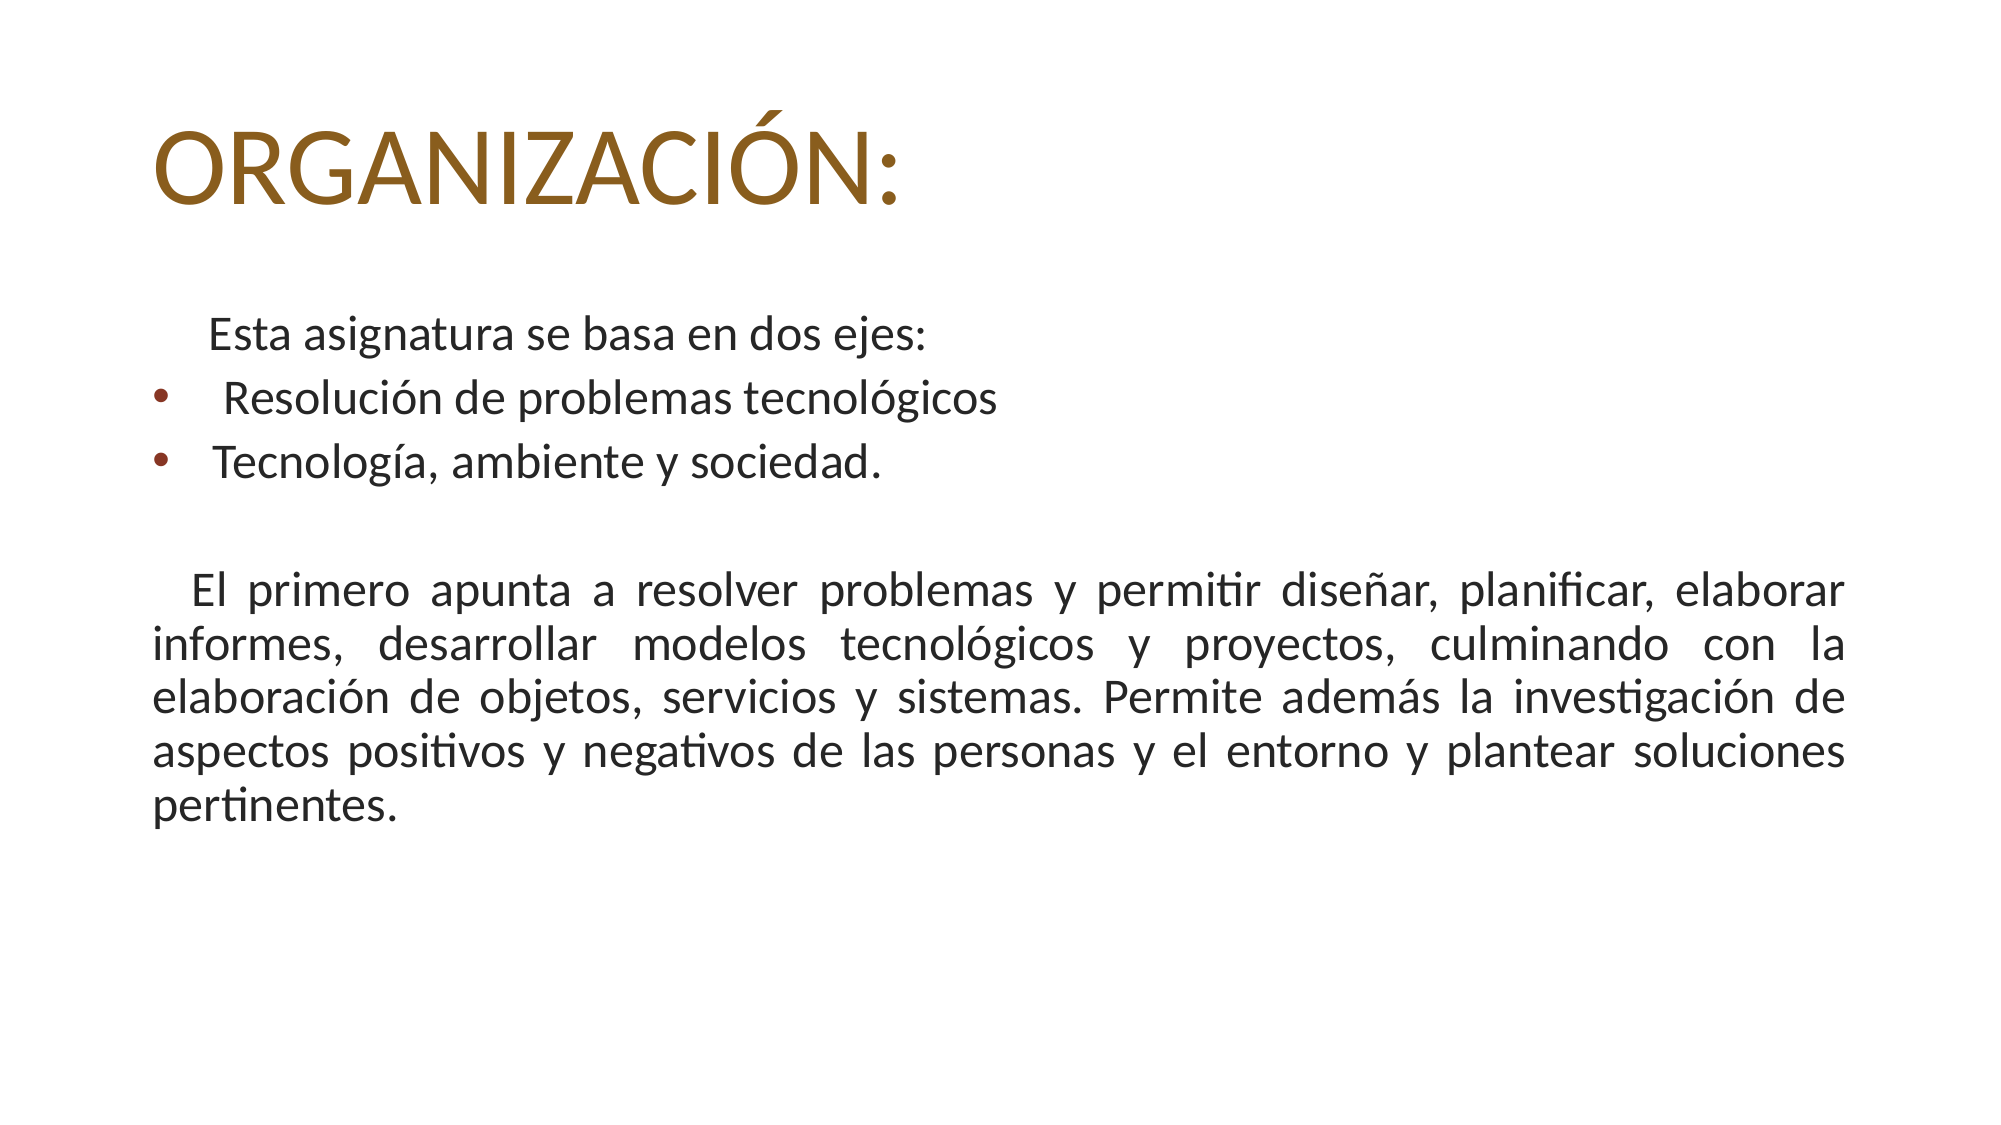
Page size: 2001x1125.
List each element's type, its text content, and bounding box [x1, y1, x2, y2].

title ORGANIZACIÓN: [137, 59, 1863, 278]
list Esta asignatura se basa en dos ejes: Resolución de problemas tecnológicos Tecnología, ambiente y sociedad. El primero apunta a resolver problemas y permitir diseñar, planificar, elaborar informes, desarrollar modelos tecnológicos y proyectos, culminando con la elaboración de objetos, servicios y sistemas. Permite además la investigación de aspectos positivos y negativos de las personas y el entorno y plantear soluciones pertinentes. [137, 299, 1863, 1014]
